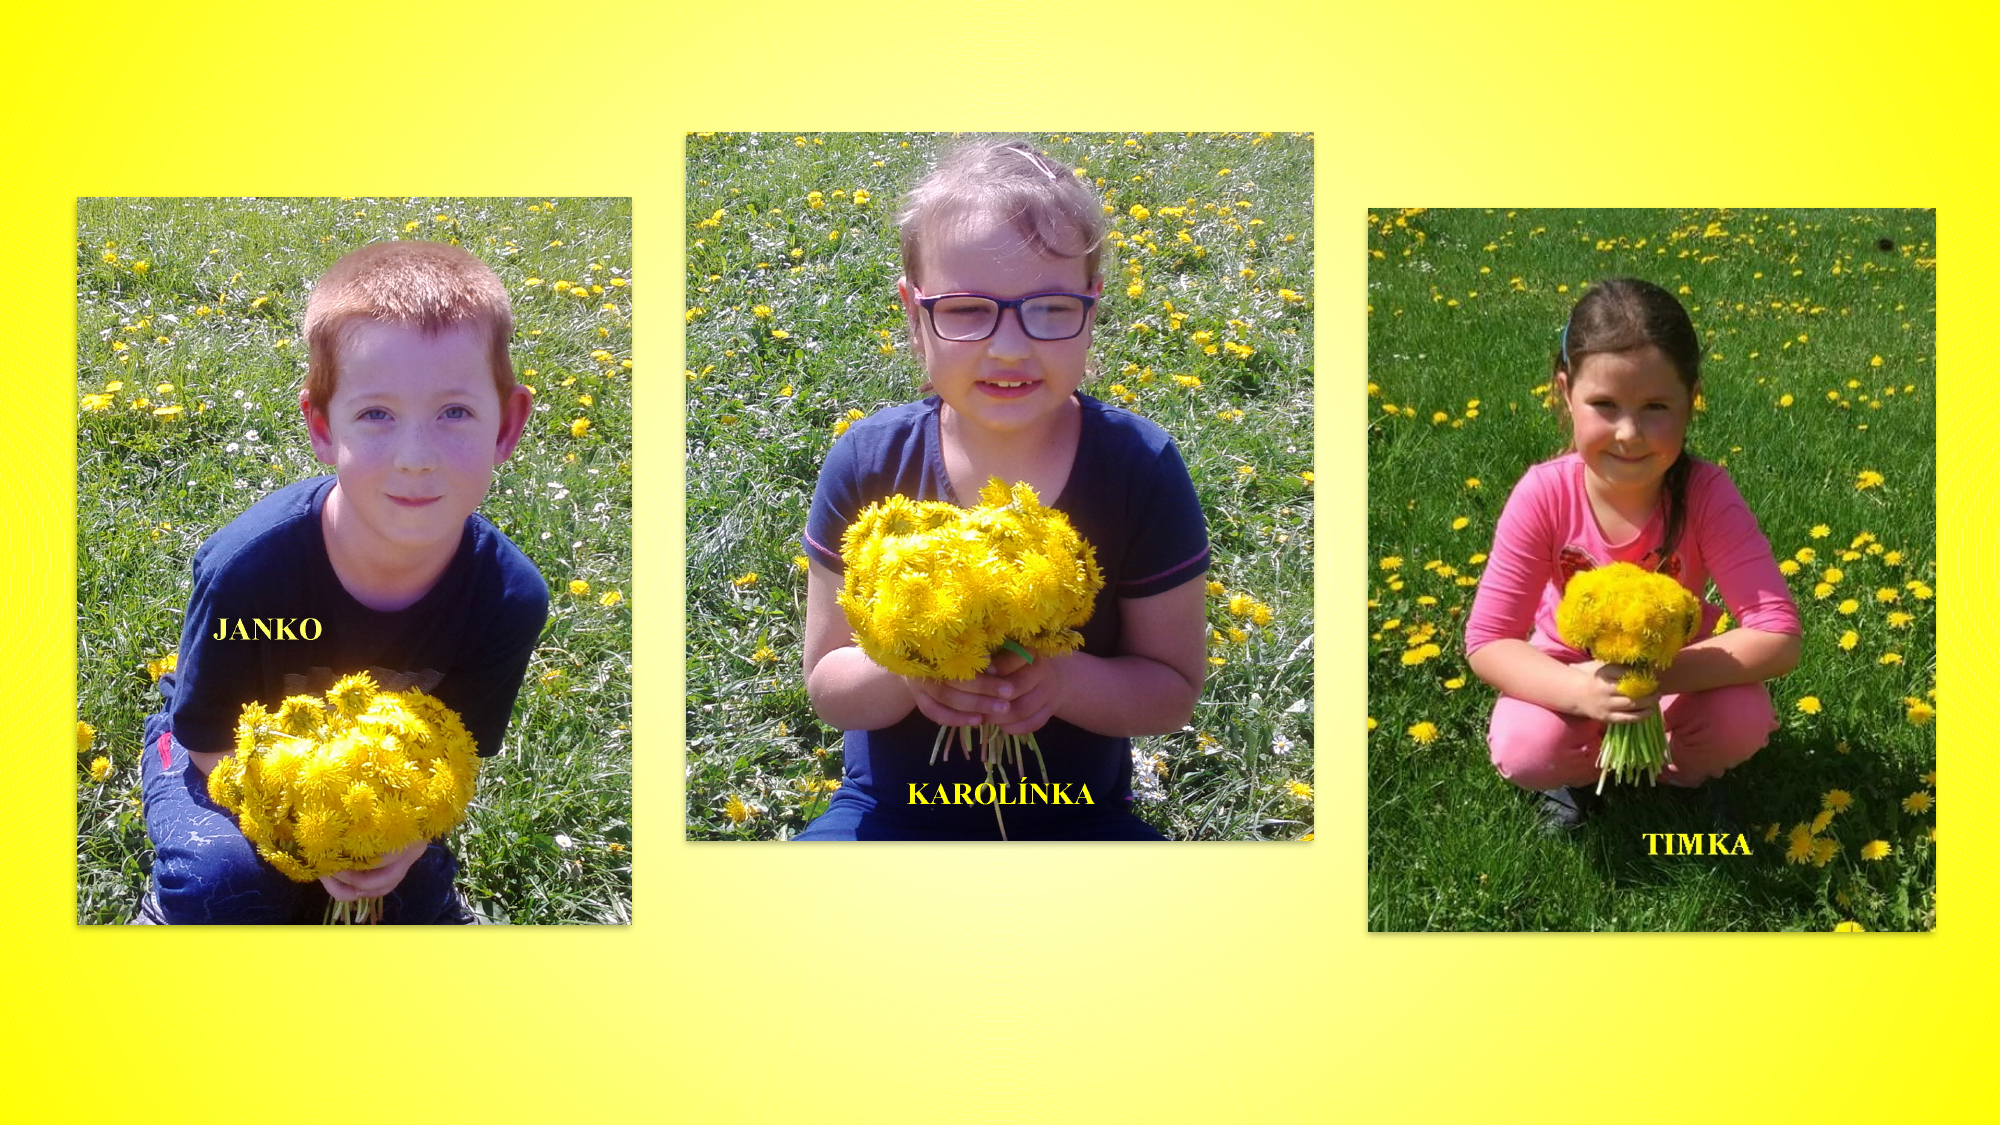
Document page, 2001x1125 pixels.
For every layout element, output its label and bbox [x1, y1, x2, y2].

list [686, 132, 1314, 841]
picture [1368, 208, 1936, 932]
picture [76, 196, 632, 926]
